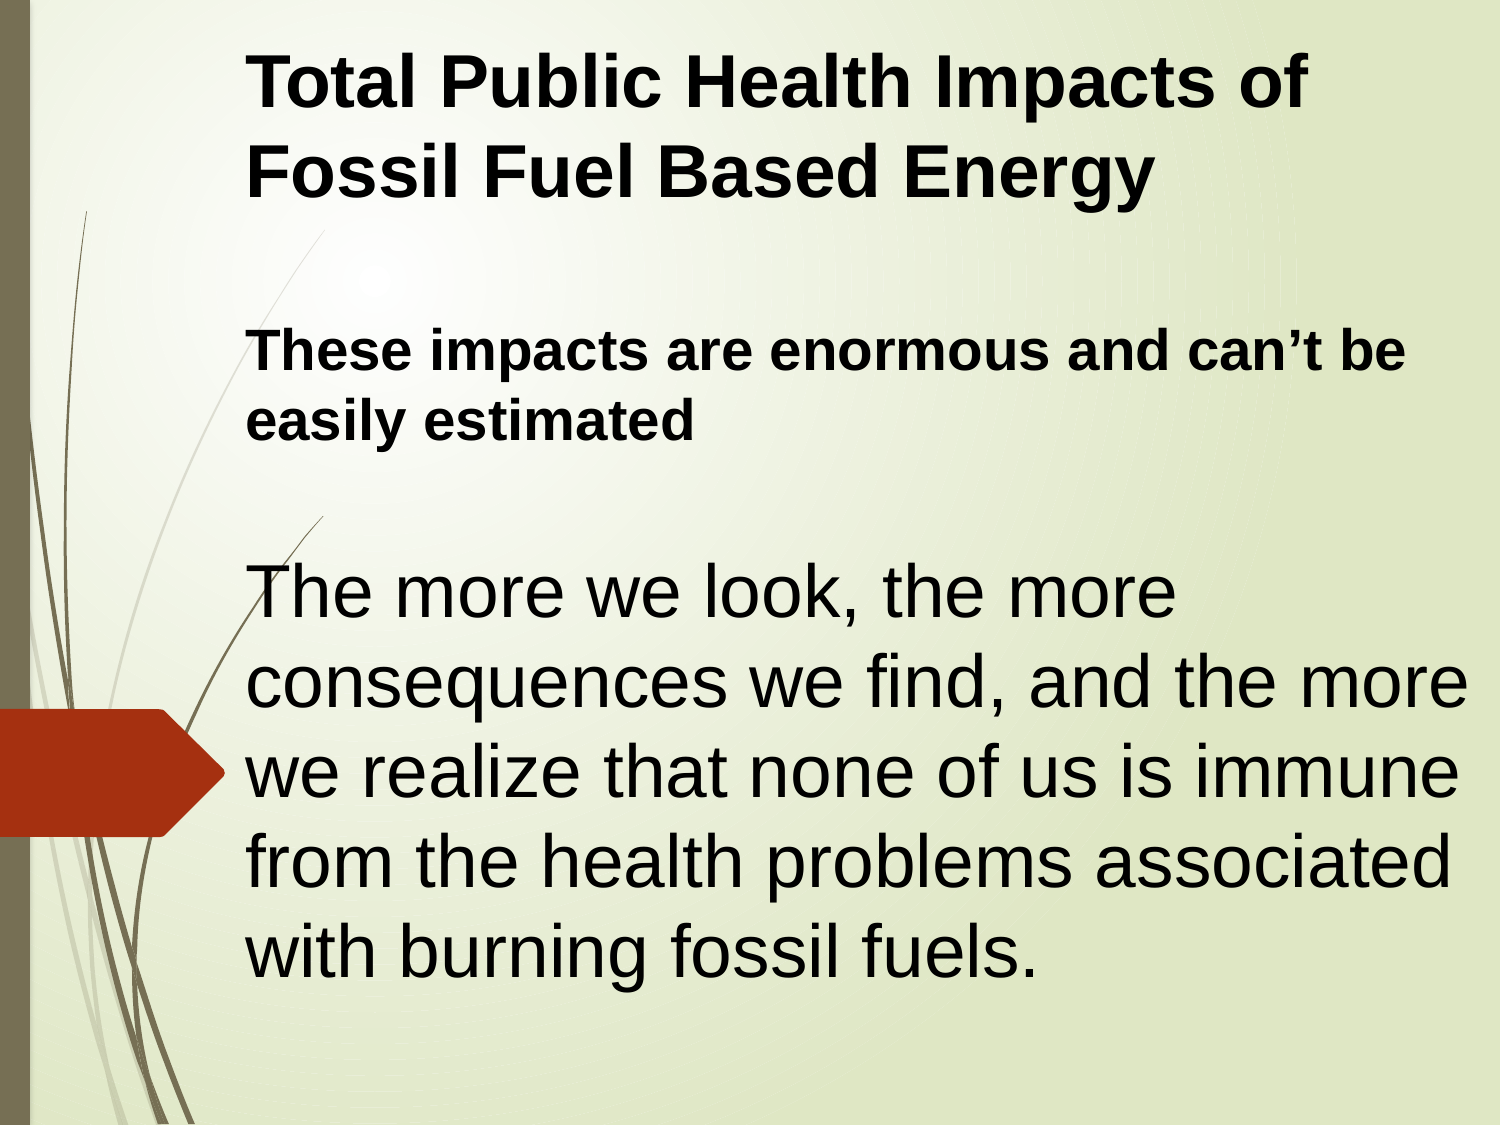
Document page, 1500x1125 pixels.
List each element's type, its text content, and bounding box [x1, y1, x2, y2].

text_box Total Public Health Impacts of Fossil Fuel Based Energy These impacts are enormous and can’t be easily estimated The more we look, the more consequences we find, and the more we realize that none of us is immune from the health problems associated with burning fossil fuels. [230, 24, 1500, 1070]
text_box [225, 282, 1463, 508]
